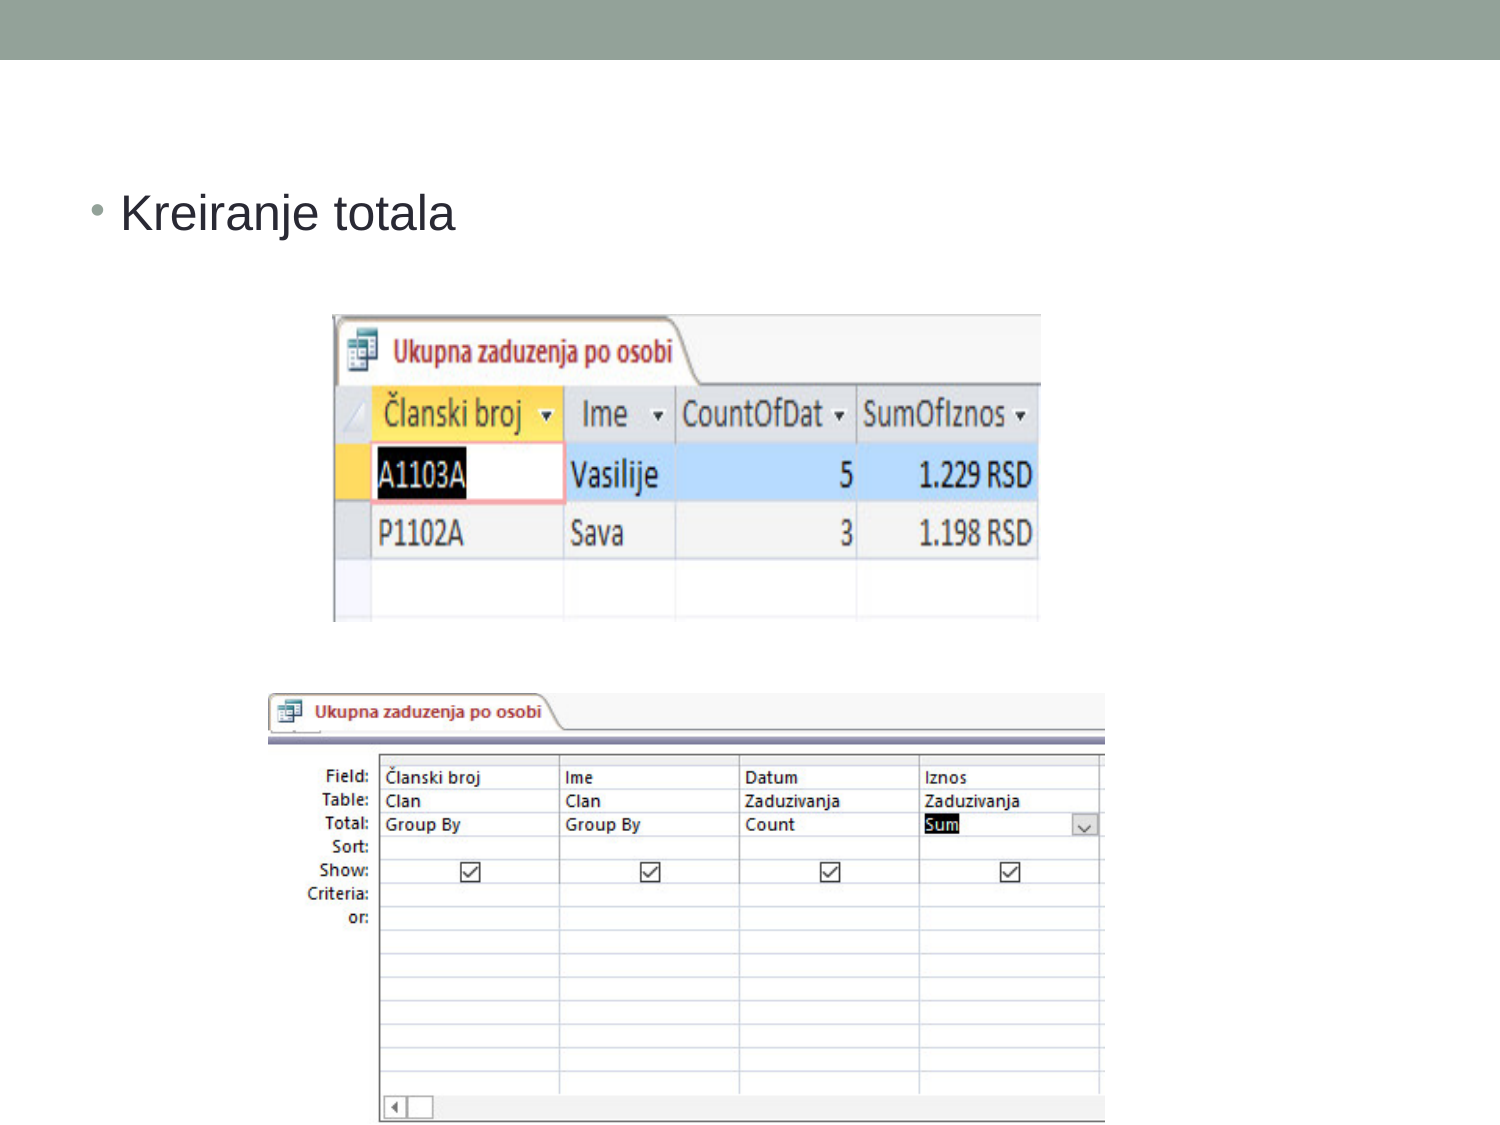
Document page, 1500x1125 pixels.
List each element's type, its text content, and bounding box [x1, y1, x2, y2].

picture [331, 314, 1041, 622]
list Kreiranje totala [75, 172, 1425, 1063]
picture [268, 693, 1105, 1124]
